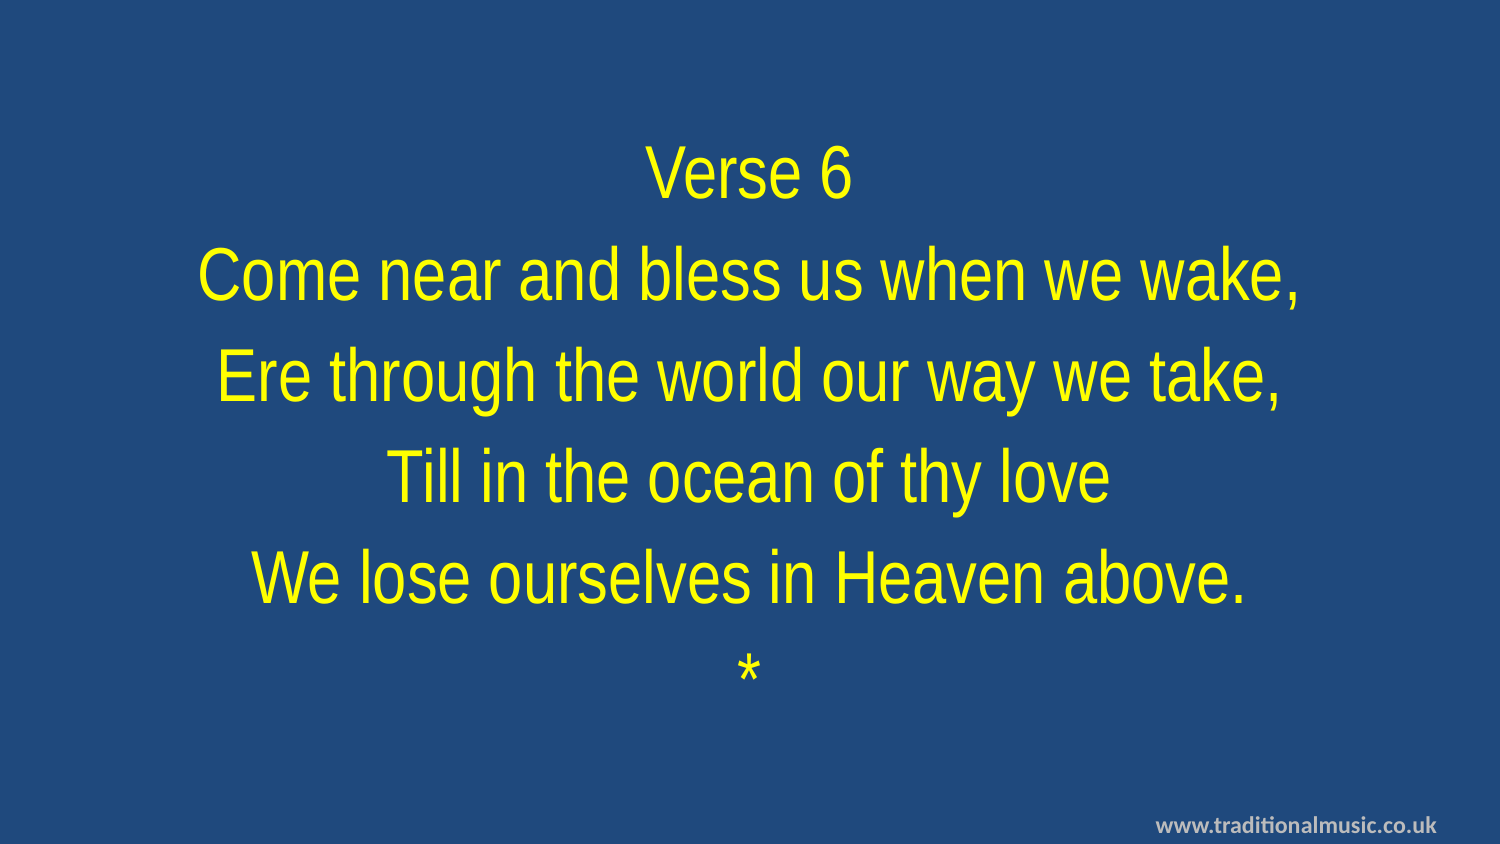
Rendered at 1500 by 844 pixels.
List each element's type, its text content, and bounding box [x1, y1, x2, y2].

list Verse 6 Come near and bless us when we wake, Ere through the world our way we take, Till in the ocean of thy love We lose ourselves in Heaven above. * [0, 0, 1500, 844]
